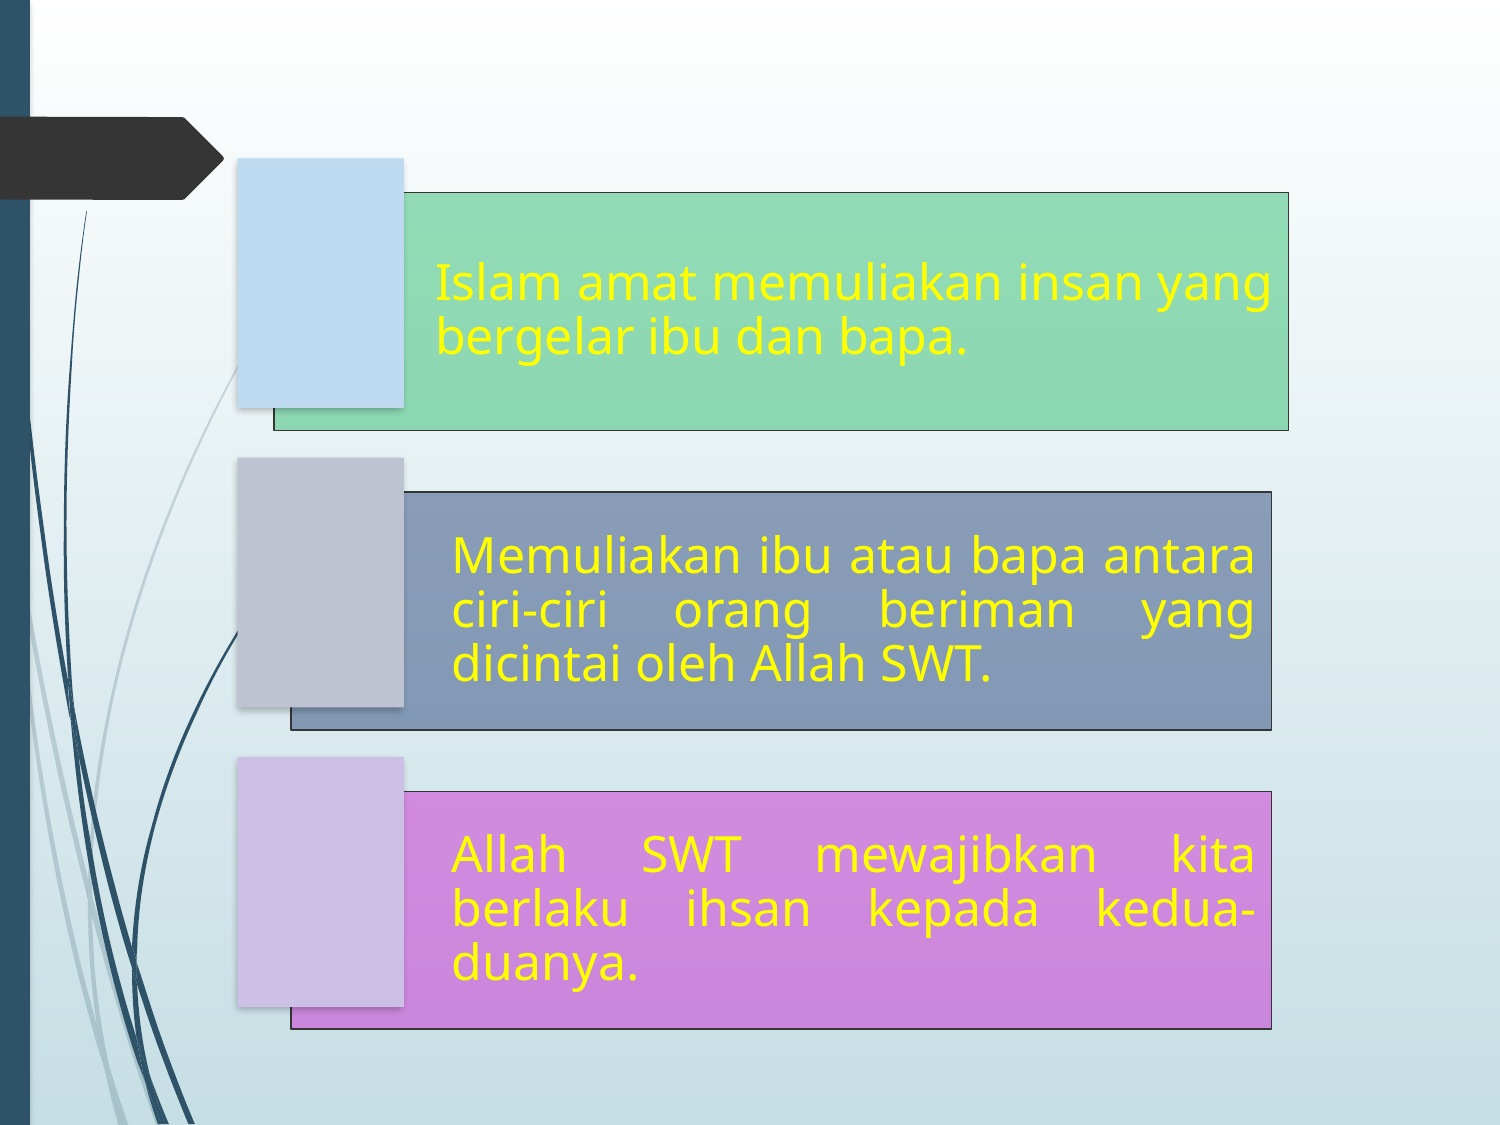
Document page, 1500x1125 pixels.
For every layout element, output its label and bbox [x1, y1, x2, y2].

list [162, 124, 1401, 1063]
